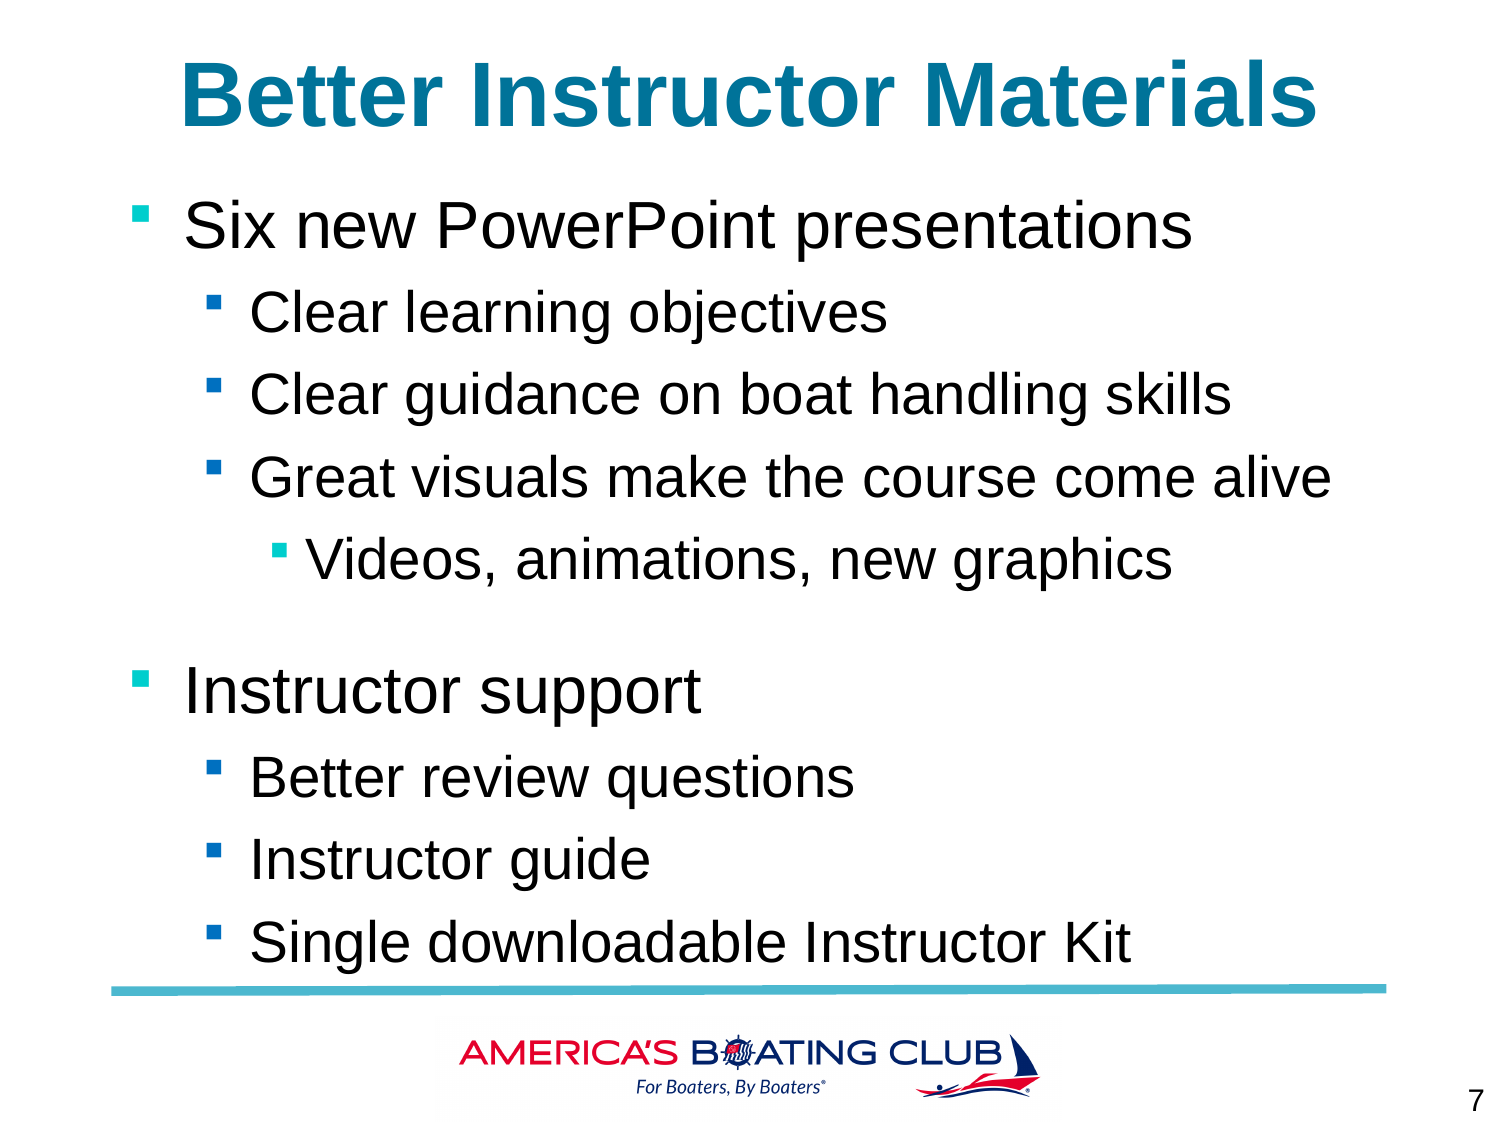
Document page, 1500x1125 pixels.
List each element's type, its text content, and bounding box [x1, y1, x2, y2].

list Six new PowerPoint presentations Clear learning objectives Clear guidance on boat handling skills Great visuals make the course come alive Videos, animations, new graphics Instructor support Better review questions Instructor guide Single downloadable Instructor Kit [112, 173, 1426, 850]
slide_number 7 [1149, 1046, 1500, 1125]
title Better Instructor Materials [112, 21, 1388, 160]
picture [435, 1016, 1062, 1122]
